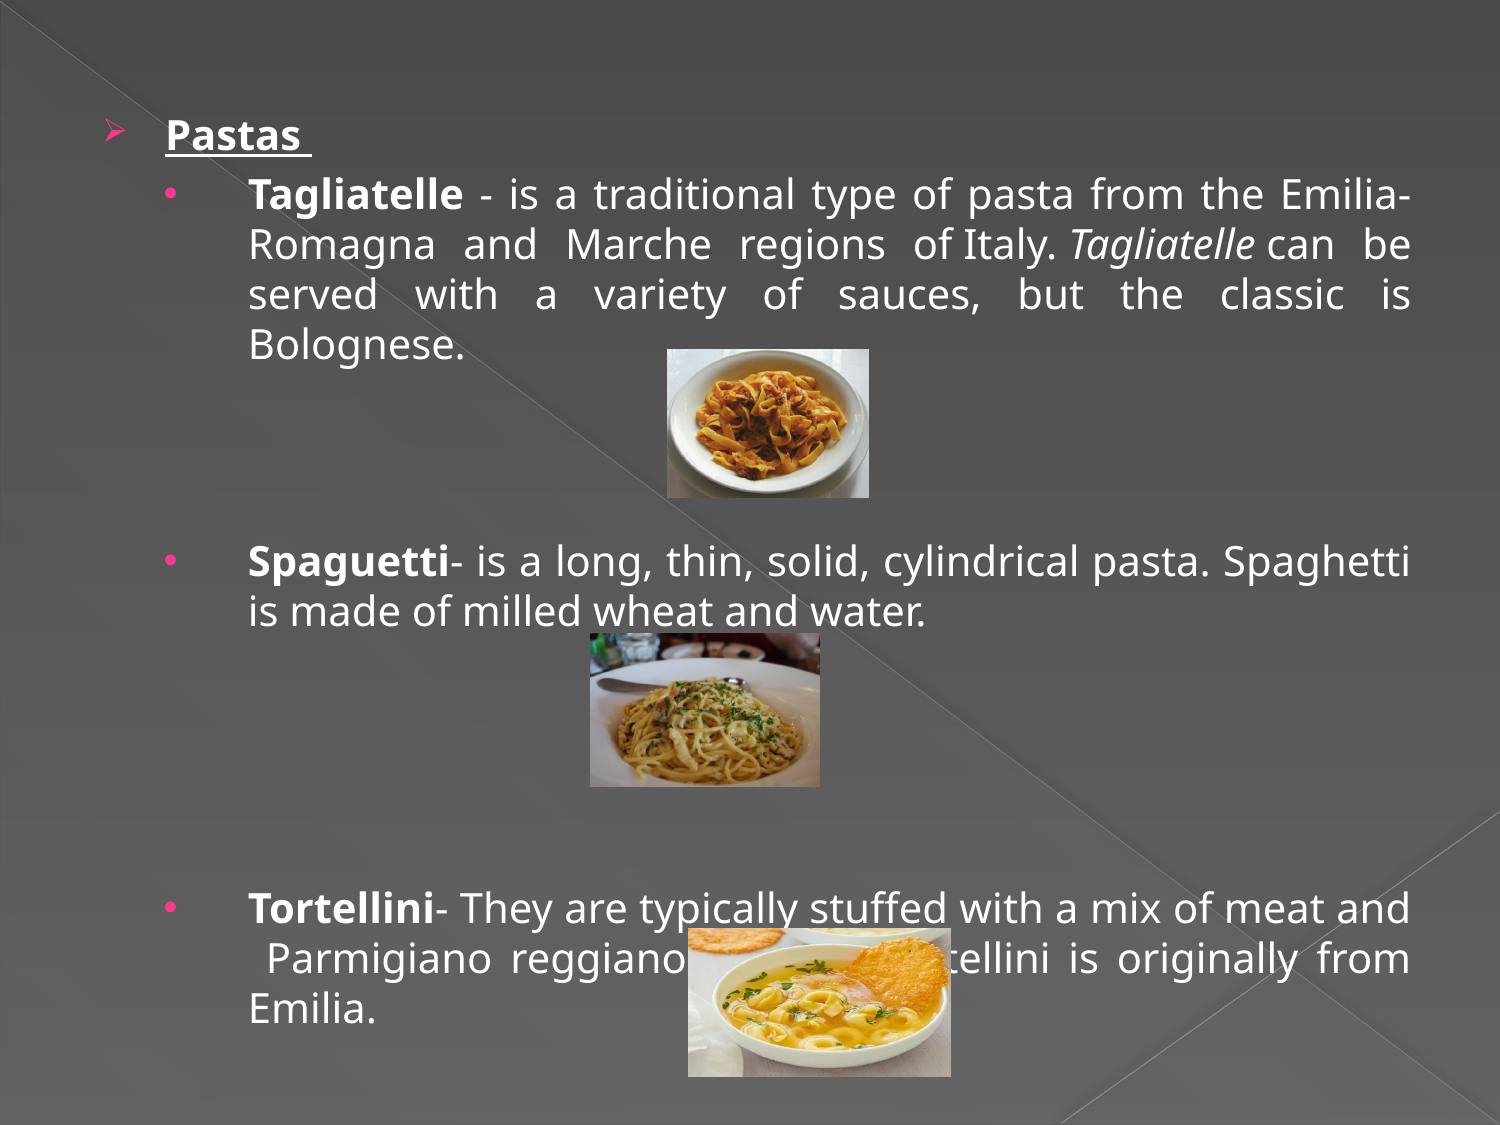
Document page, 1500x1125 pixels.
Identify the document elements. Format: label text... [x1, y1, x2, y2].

picture [590, 633, 821, 788]
picture [666, 349, 869, 499]
list Pastas Tagliatelle - is a traditional type of pasta from the Emilia-Romagna and Marche regions of Italy. Tagliatelle can be served with a variety of sauces, but the classic is Bolognese. Spaguetti- is a long, thin, solid, cylindrical pasta. Spaghetti is made of milled wheat and water. Tortellini- They are typically stuffed with a mix of meat and Parmigiano reggiano cheese. Tortellini is originally from Emilia. [76, 101, 1427, 1012]
picture [688, 928, 951, 1077]
